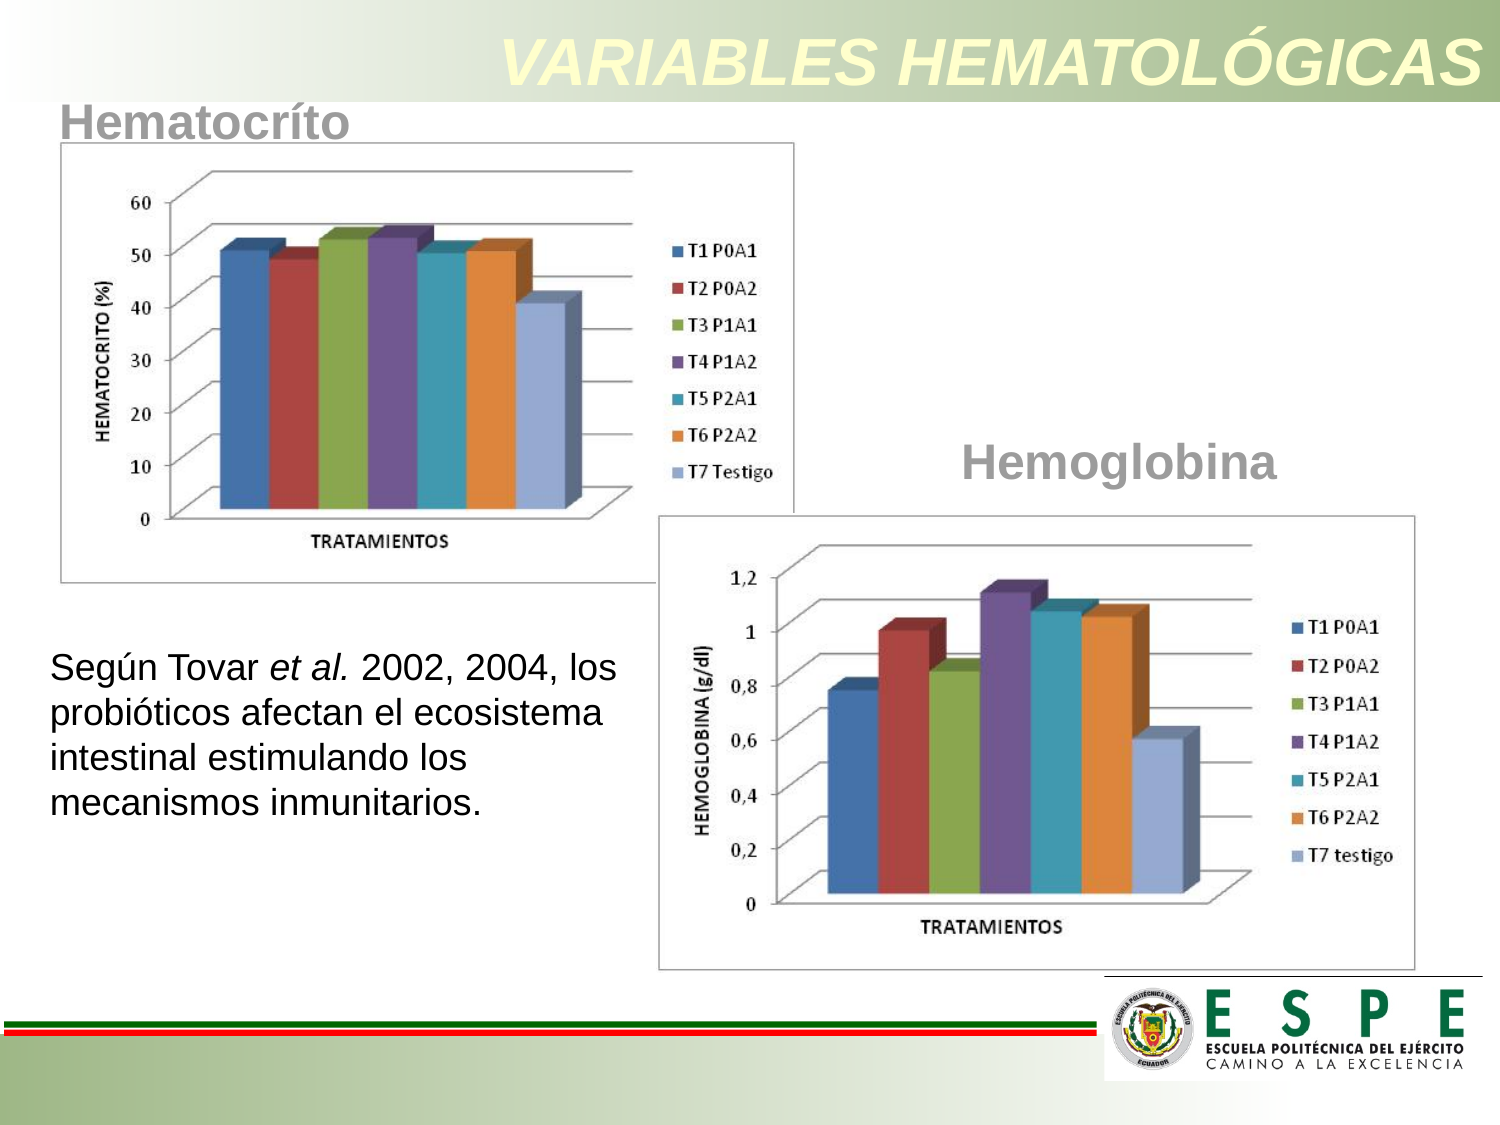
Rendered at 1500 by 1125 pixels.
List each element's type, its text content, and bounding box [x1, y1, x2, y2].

text_box Hemoglobina [843, 421, 1395, 497]
picture [58, 140, 1419, 973]
picture [1104, 976, 1483, 1081]
title VARIABLES HEMATOLÓGICAS [150, 11, 1500, 200]
text_box Hematocríto [0, 81, 481, 157]
text_box Según Tovar et al. 2002, 2004, los probióticos afectan el ecosistema intestinal estimulando los mecanismos inmunitarios. [35, 635, 650, 830]
